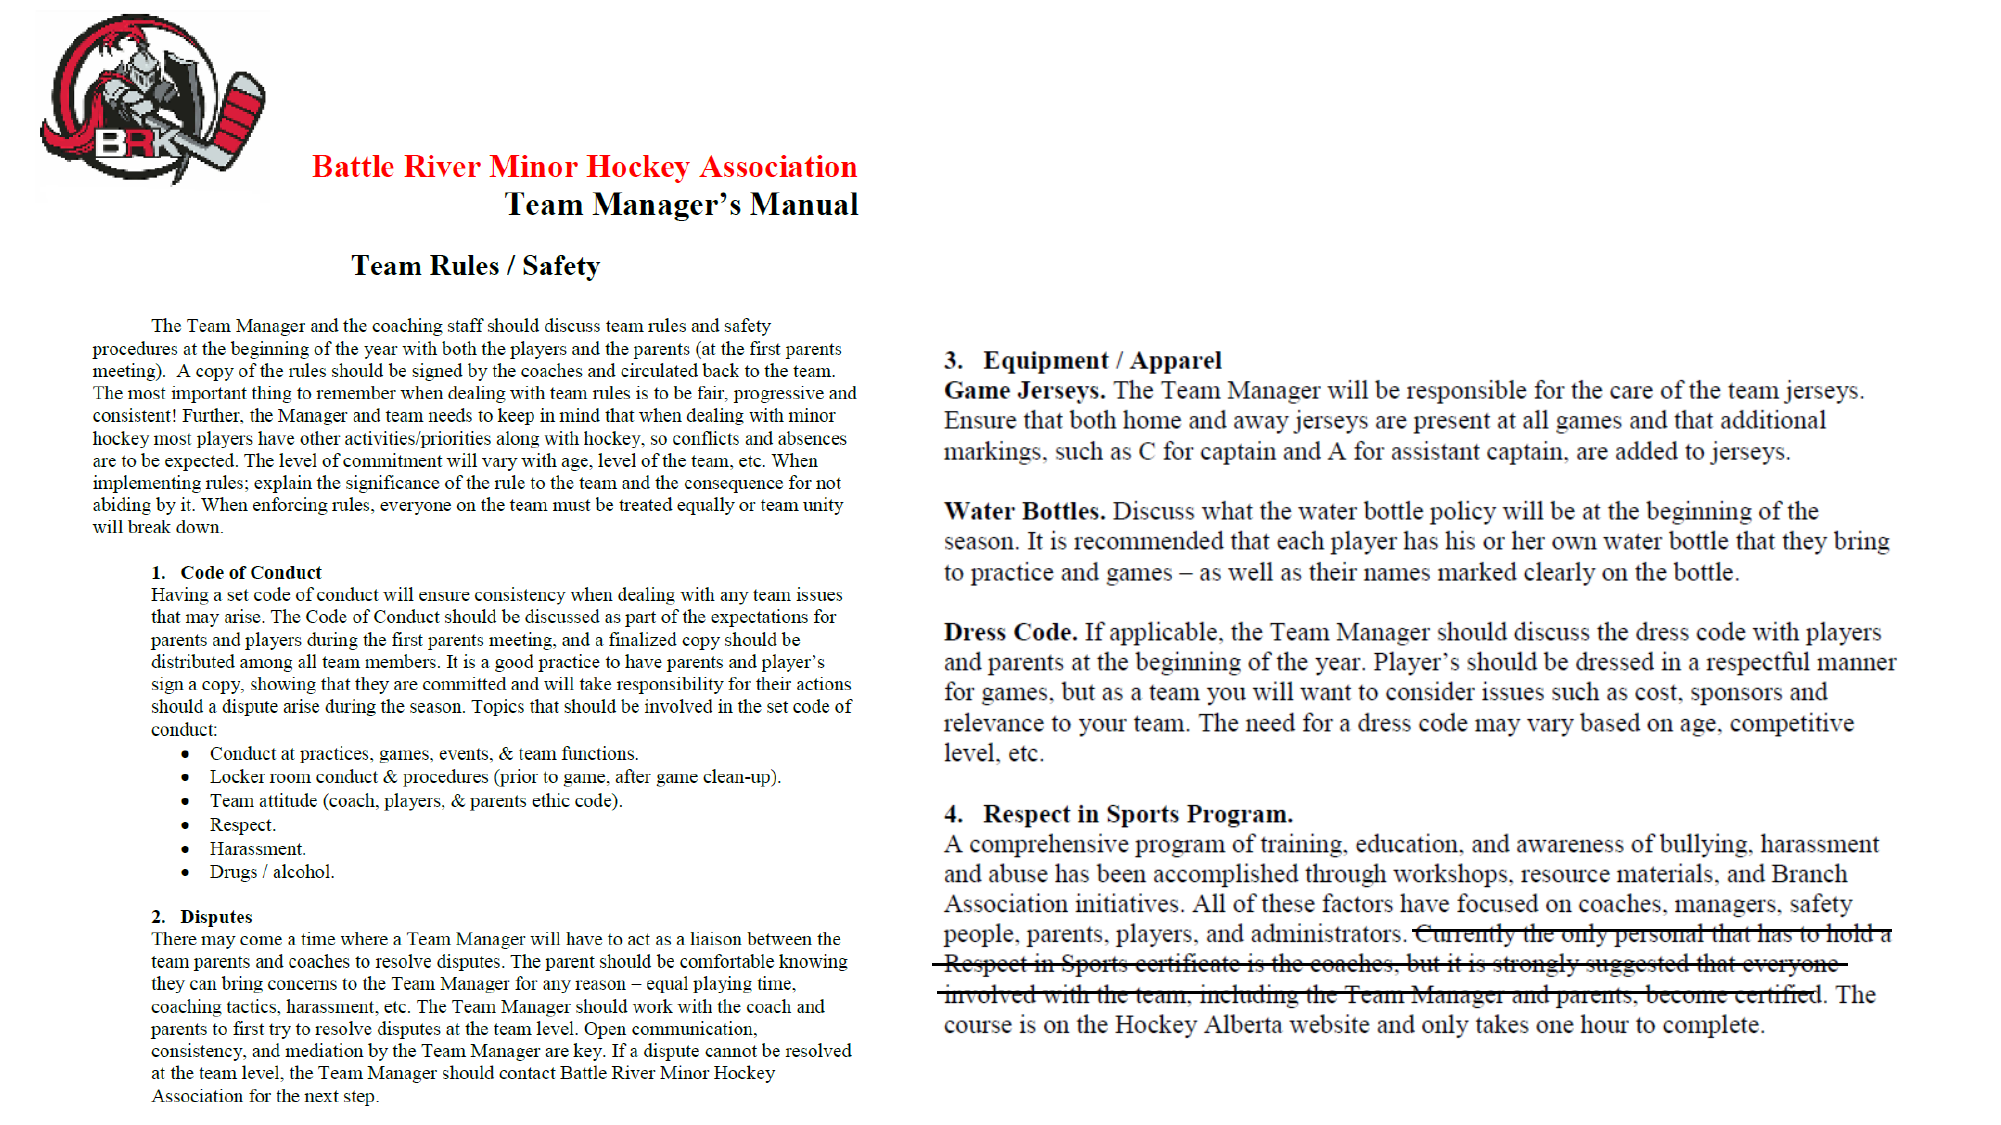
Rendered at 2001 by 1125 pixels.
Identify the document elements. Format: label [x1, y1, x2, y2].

picture [35, 0, 864, 1125]
picture [914, 314, 1936, 1125]
